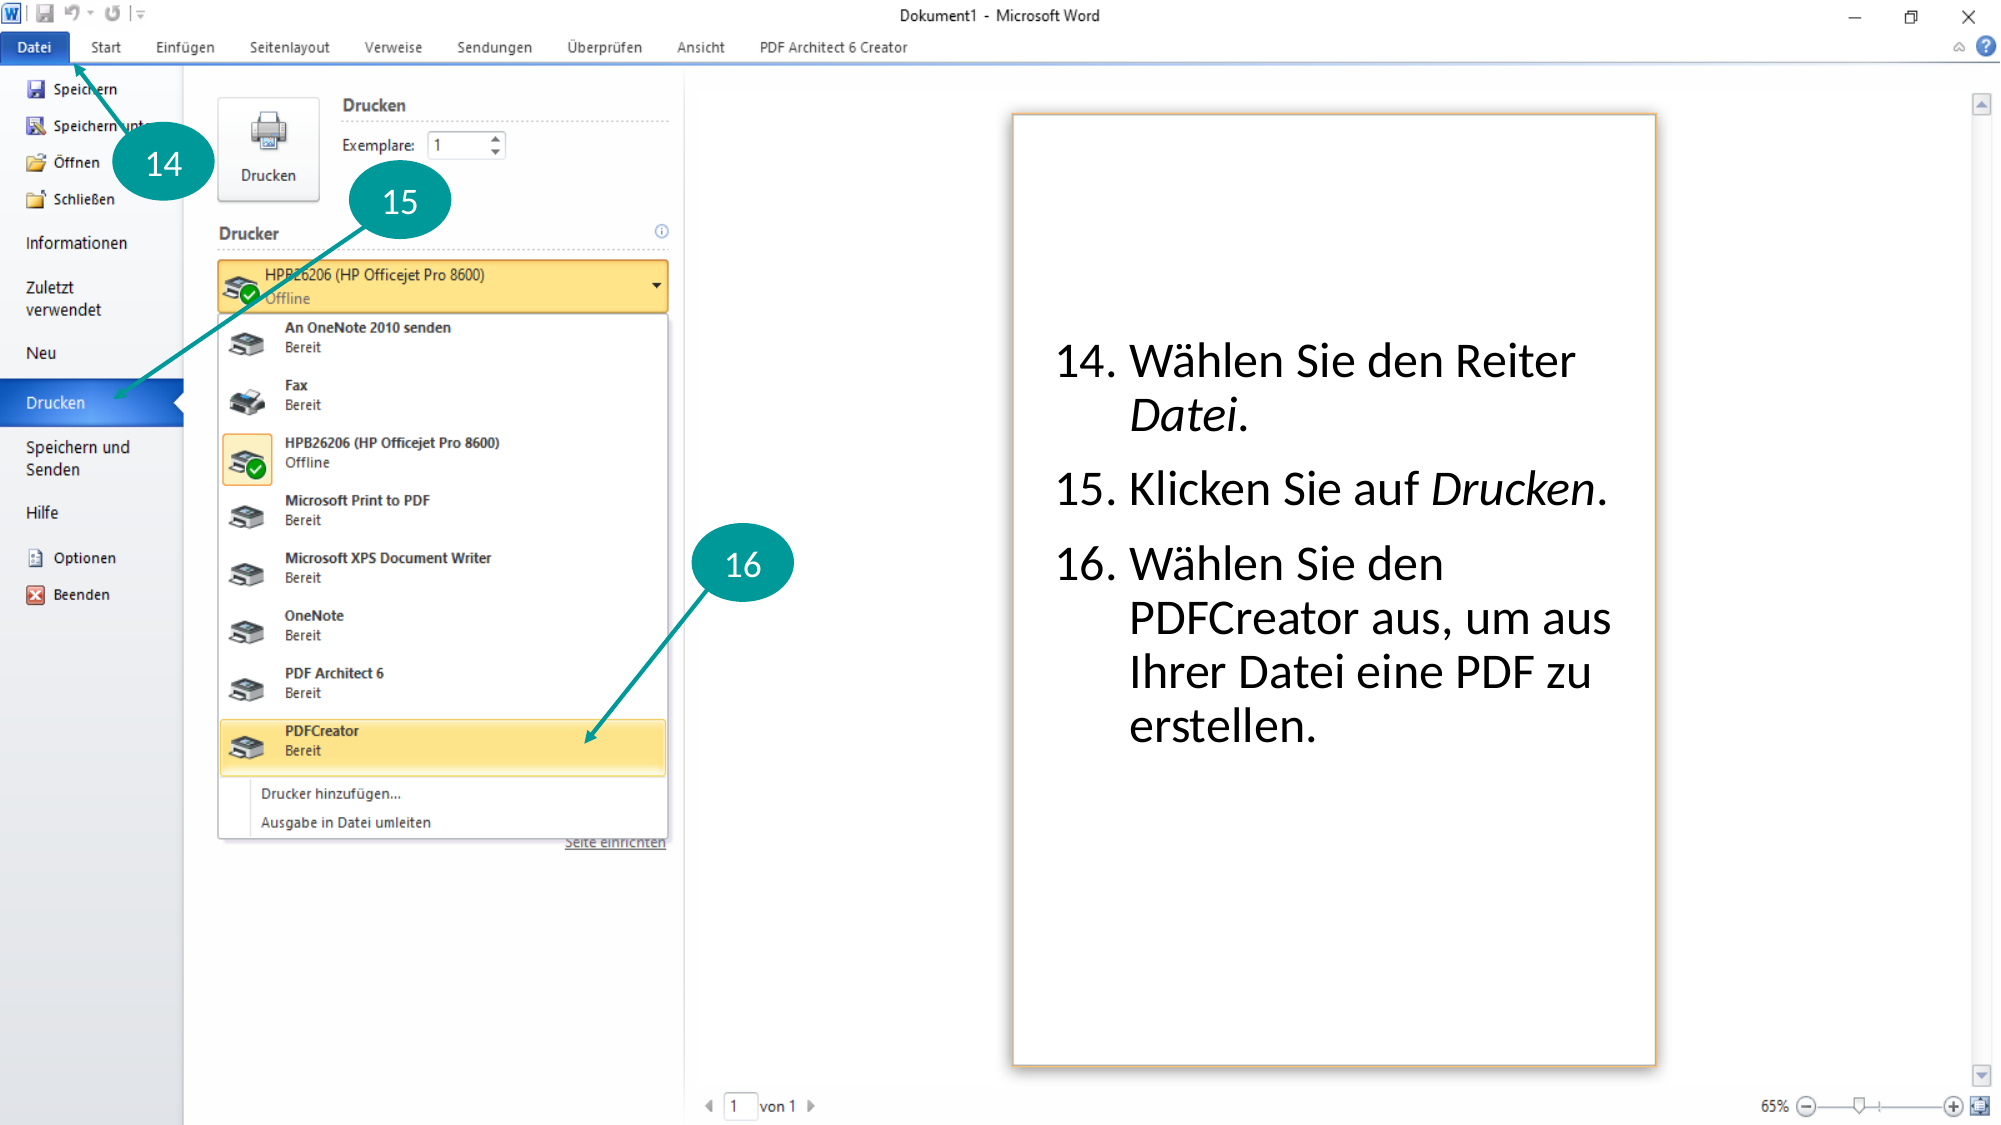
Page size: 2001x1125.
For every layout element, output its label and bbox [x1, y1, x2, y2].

list [0, 0, 2000, 1125]
text_box [73, 63, 128, 135]
text_box [584, 589, 708, 744]
text_box [113, 226, 365, 400]
